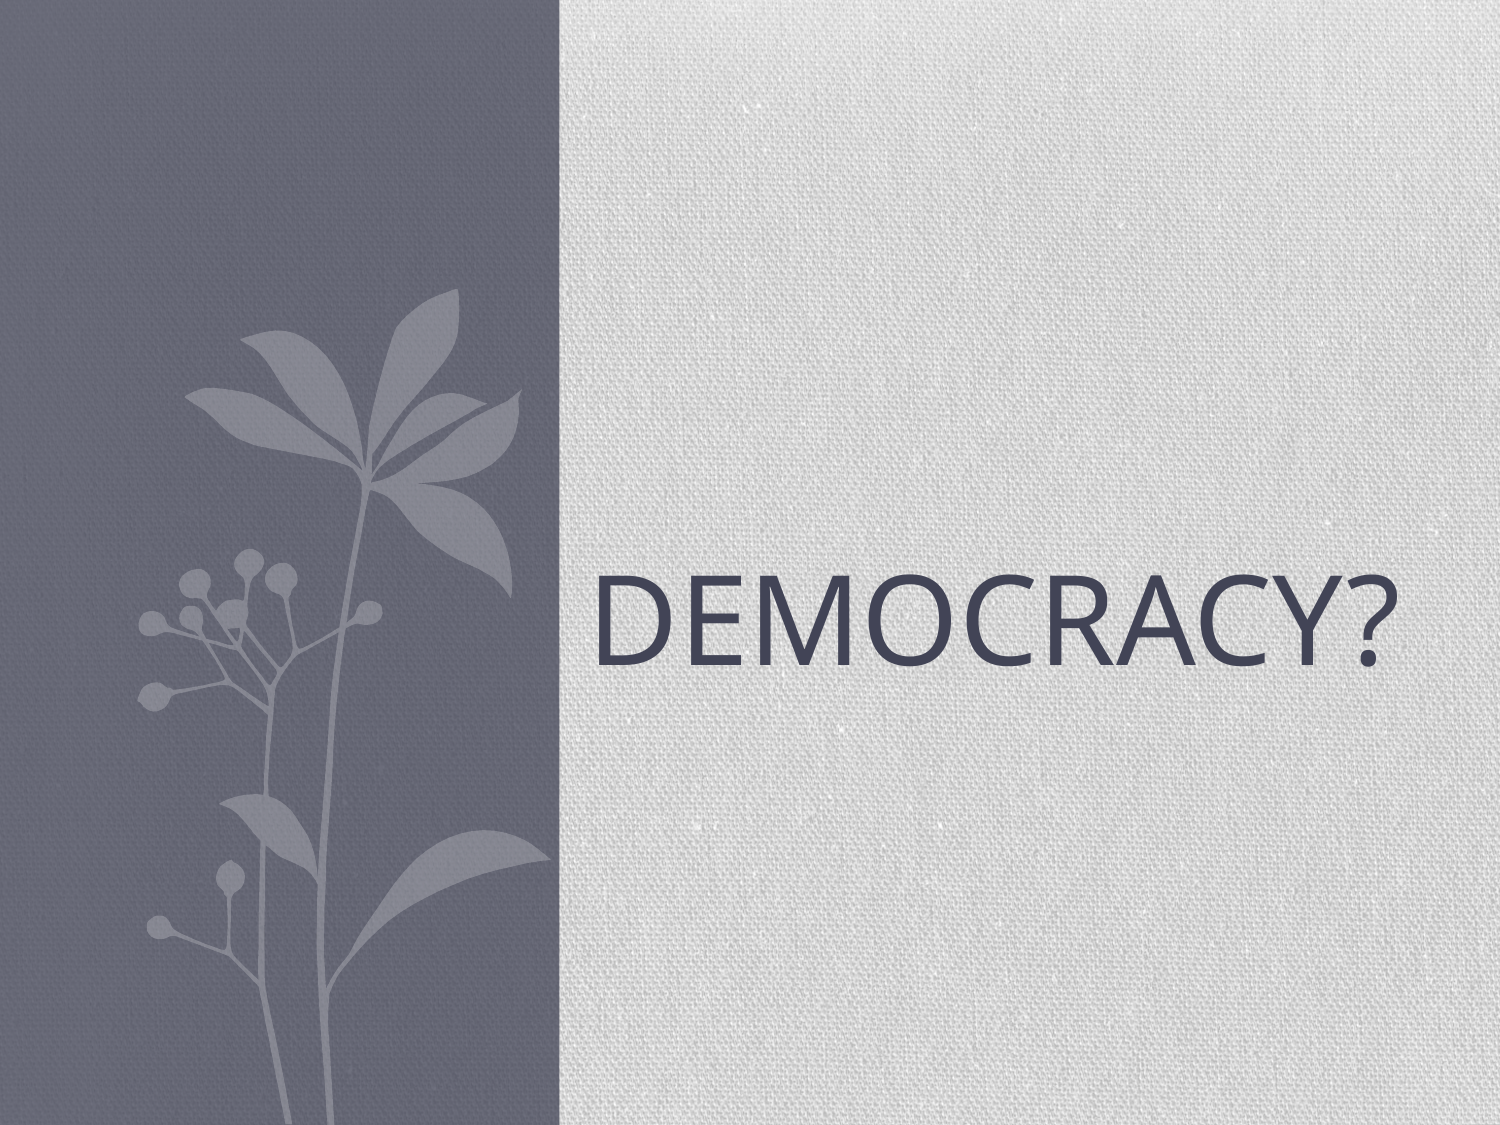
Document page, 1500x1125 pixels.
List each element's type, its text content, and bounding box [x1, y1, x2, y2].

title DEMOcracy? [572, 361, 1471, 869]
